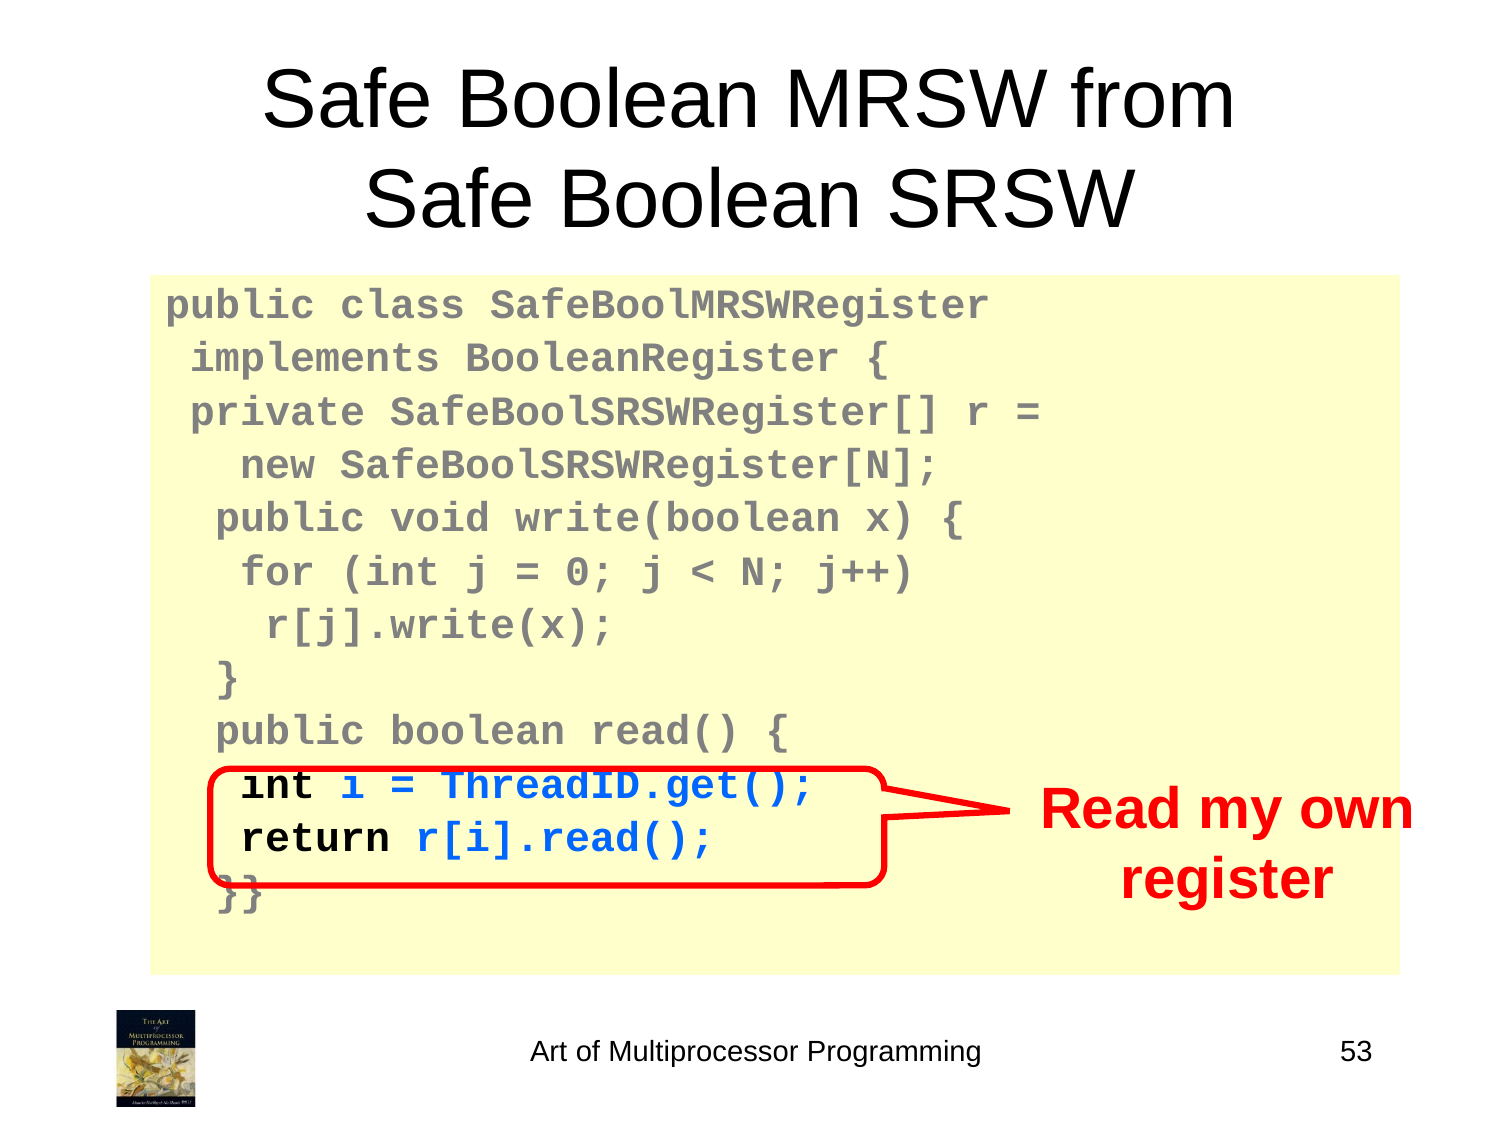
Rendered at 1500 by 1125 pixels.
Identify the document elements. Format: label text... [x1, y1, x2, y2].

list public class SafeBoolMRSWRegister implements BooleanRegister { private SafeBoolSRSWRegister[] r = new SafeBoolSRSWRegister[N]; public void write(boolean x) { for (int j = 0; j < N; j++) r[j].write(x); } public boolean read() { int i = ThreadID.get(); return r[i].read(); }} [149, 274, 1401, 976]
text_box [210, 768, 1010, 886]
title Safe Boolean MRSW from Safe Boolean SRSW [112, 49, 1388, 238]
picture [107, 1010, 204, 1107]
text_box Read my own register [1015, 762, 1441, 918]
footer Art of Multiprocessor Programming [499, 1024, 1013, 1103]
text_box 53 [1074, 1024, 1388, 1100]
